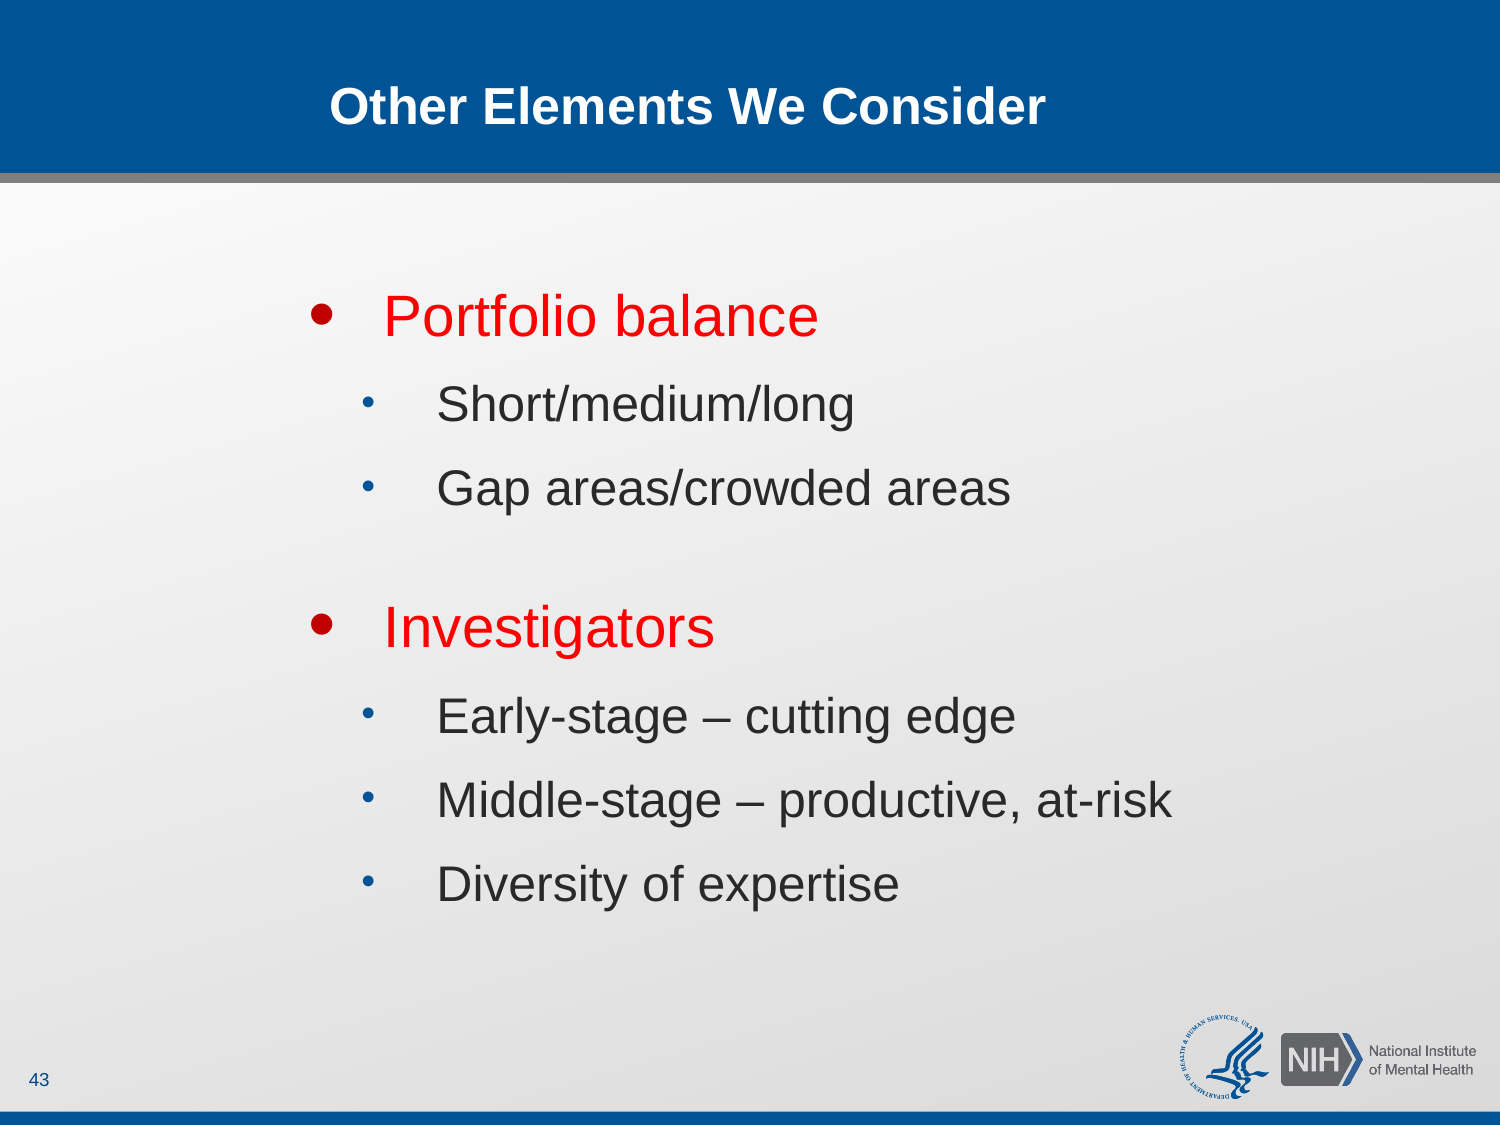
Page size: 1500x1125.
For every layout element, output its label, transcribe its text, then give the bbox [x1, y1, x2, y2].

picture [1281, 1033, 1476, 1086]
picture [1180, 1015, 1269, 1099]
slide_number 43 [24, 1067, 156, 1125]
text_box Portfolio balance Short/medium/long Gap areas/crowded areas Investigators Early-stage – cutting edge Middle-stage – productive, at-risk Diversity of expertise [306, 278, 1176, 912]
title Other Elements We Consider [48, 0, 1157, 198]
